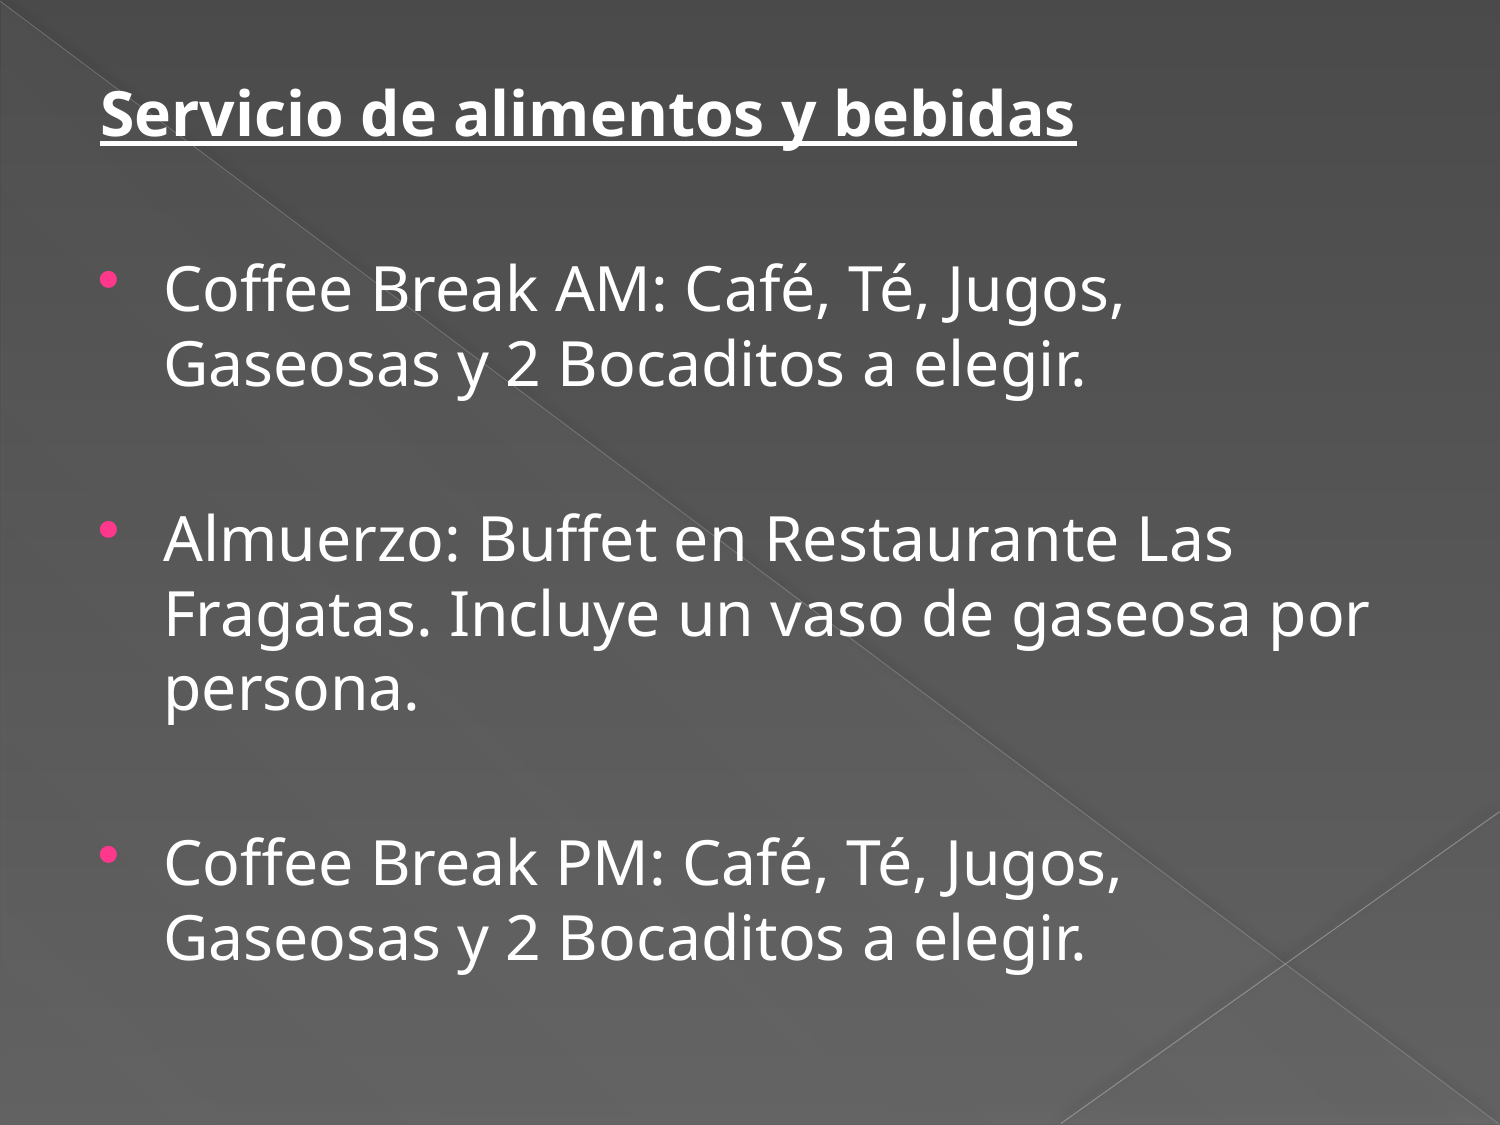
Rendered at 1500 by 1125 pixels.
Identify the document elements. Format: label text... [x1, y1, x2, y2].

list Servicio de alimentos y bebidas Coffee Break AM: Café, Té, Jugos, Gaseosas y 2 Bocaditos a elegir. Almuerzo: Buffet en Restaurante Las Fragatas. Incluye un vaso de gaseosa por persona. Coffee Break PM: Café, Té, Jugos, Gaseosas y 2 Bocaditos a elegir. [75, 66, 1425, 1059]
